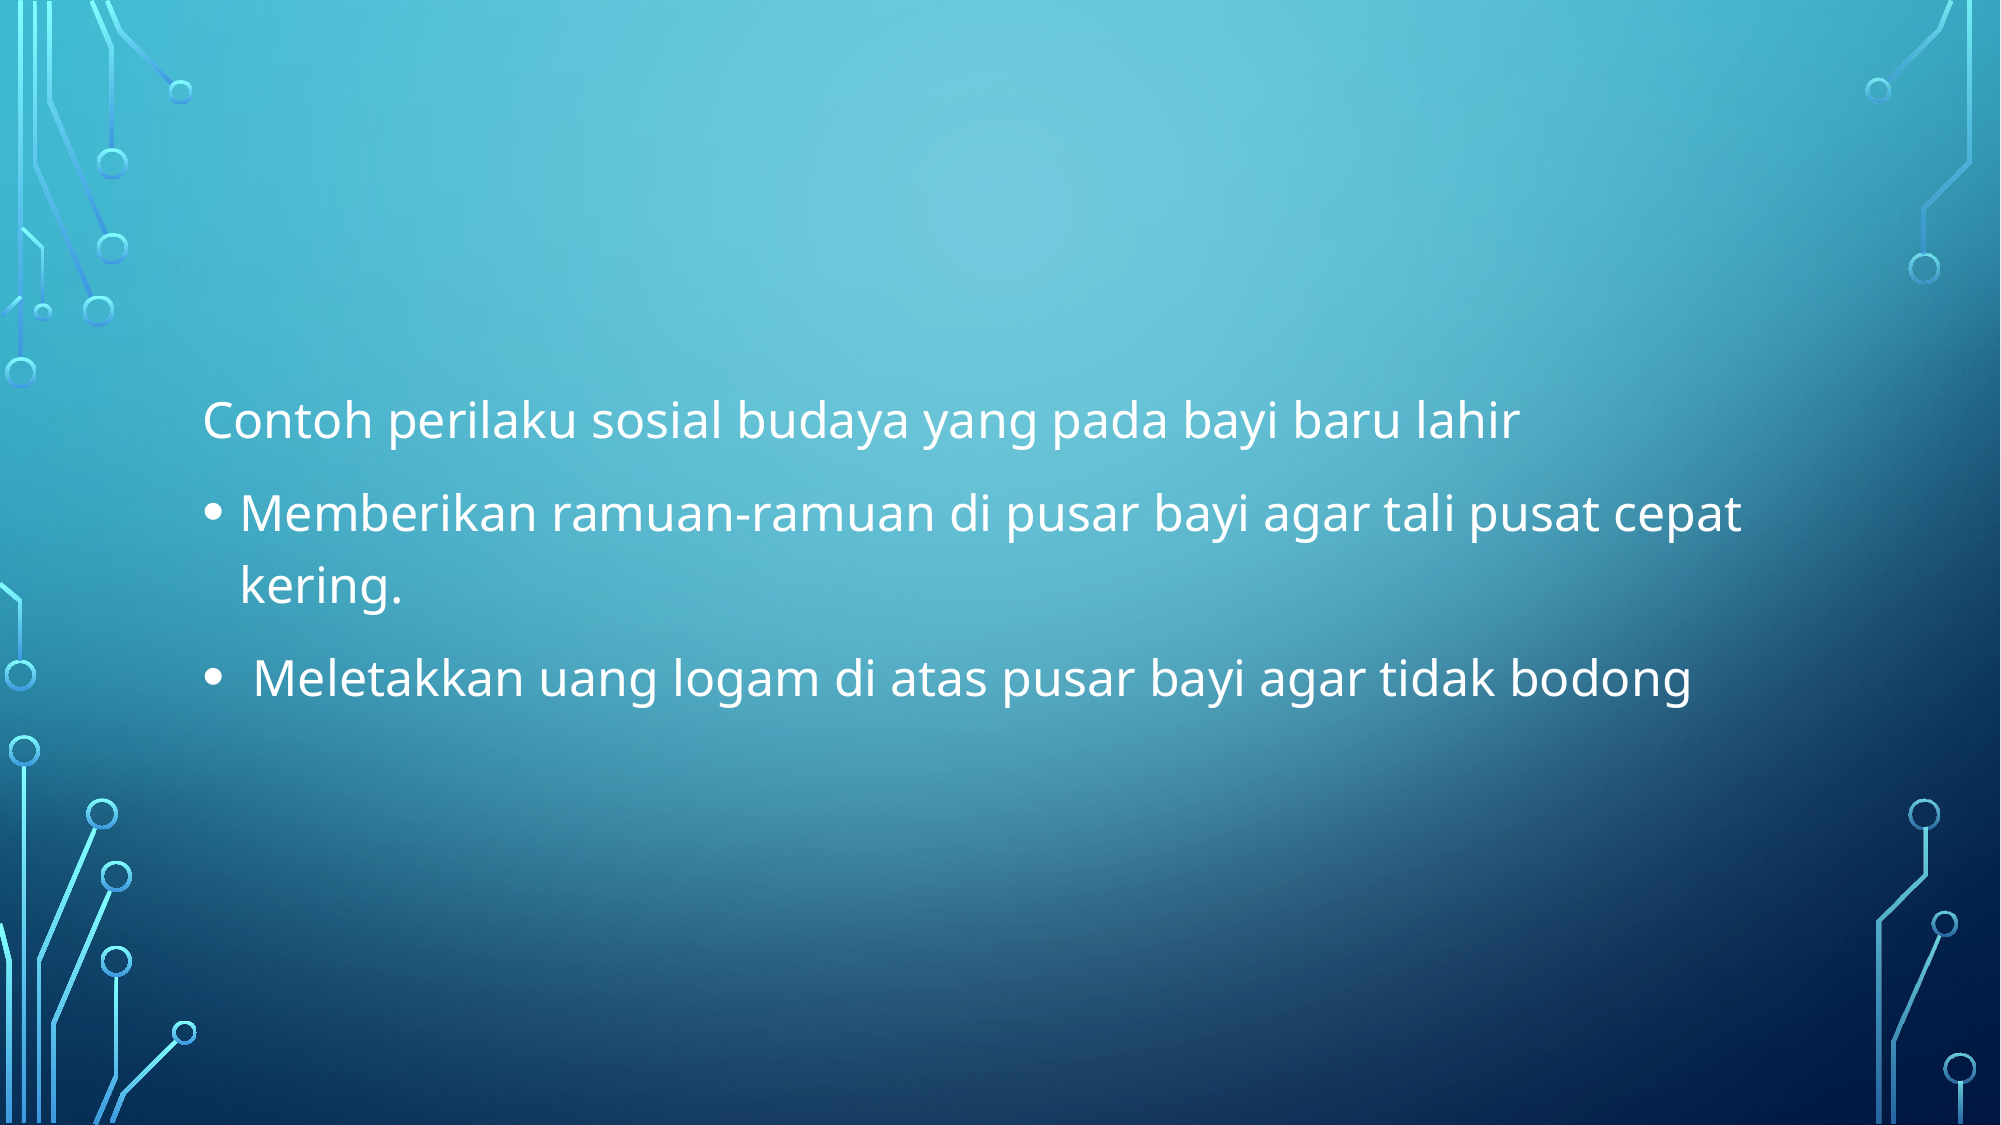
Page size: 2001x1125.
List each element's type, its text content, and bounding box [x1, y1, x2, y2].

list Contoh perilaku sosial budaya yang pada bayi baru lahir Memberikan ramuan-ramuan di pusar bayi agar tali pusat cepat kering. Meletakkan uang logam di atas pusar bayi agar tidak bodong [187, 369, 1813, 950]
